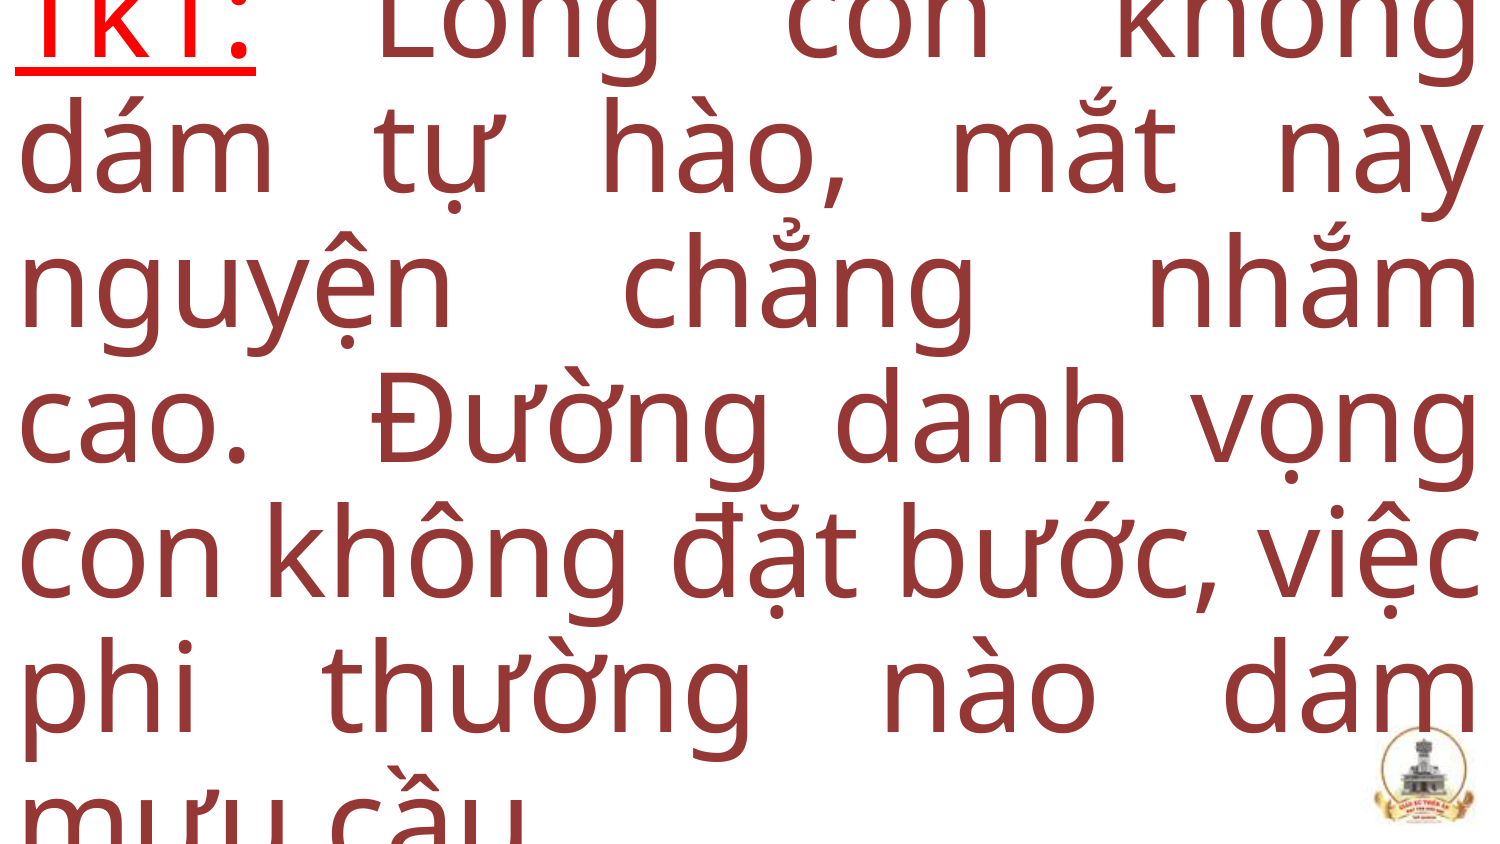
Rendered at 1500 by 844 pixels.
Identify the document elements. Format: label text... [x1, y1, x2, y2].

subtitle Tk1: Lòng con không dám tự hào, mắt này nguyện chẳng nhắm cao. Đường danh vọng con không đặt bước, việc phi thường nào dám mưu cầu. [0, 0, 1500, 844]
